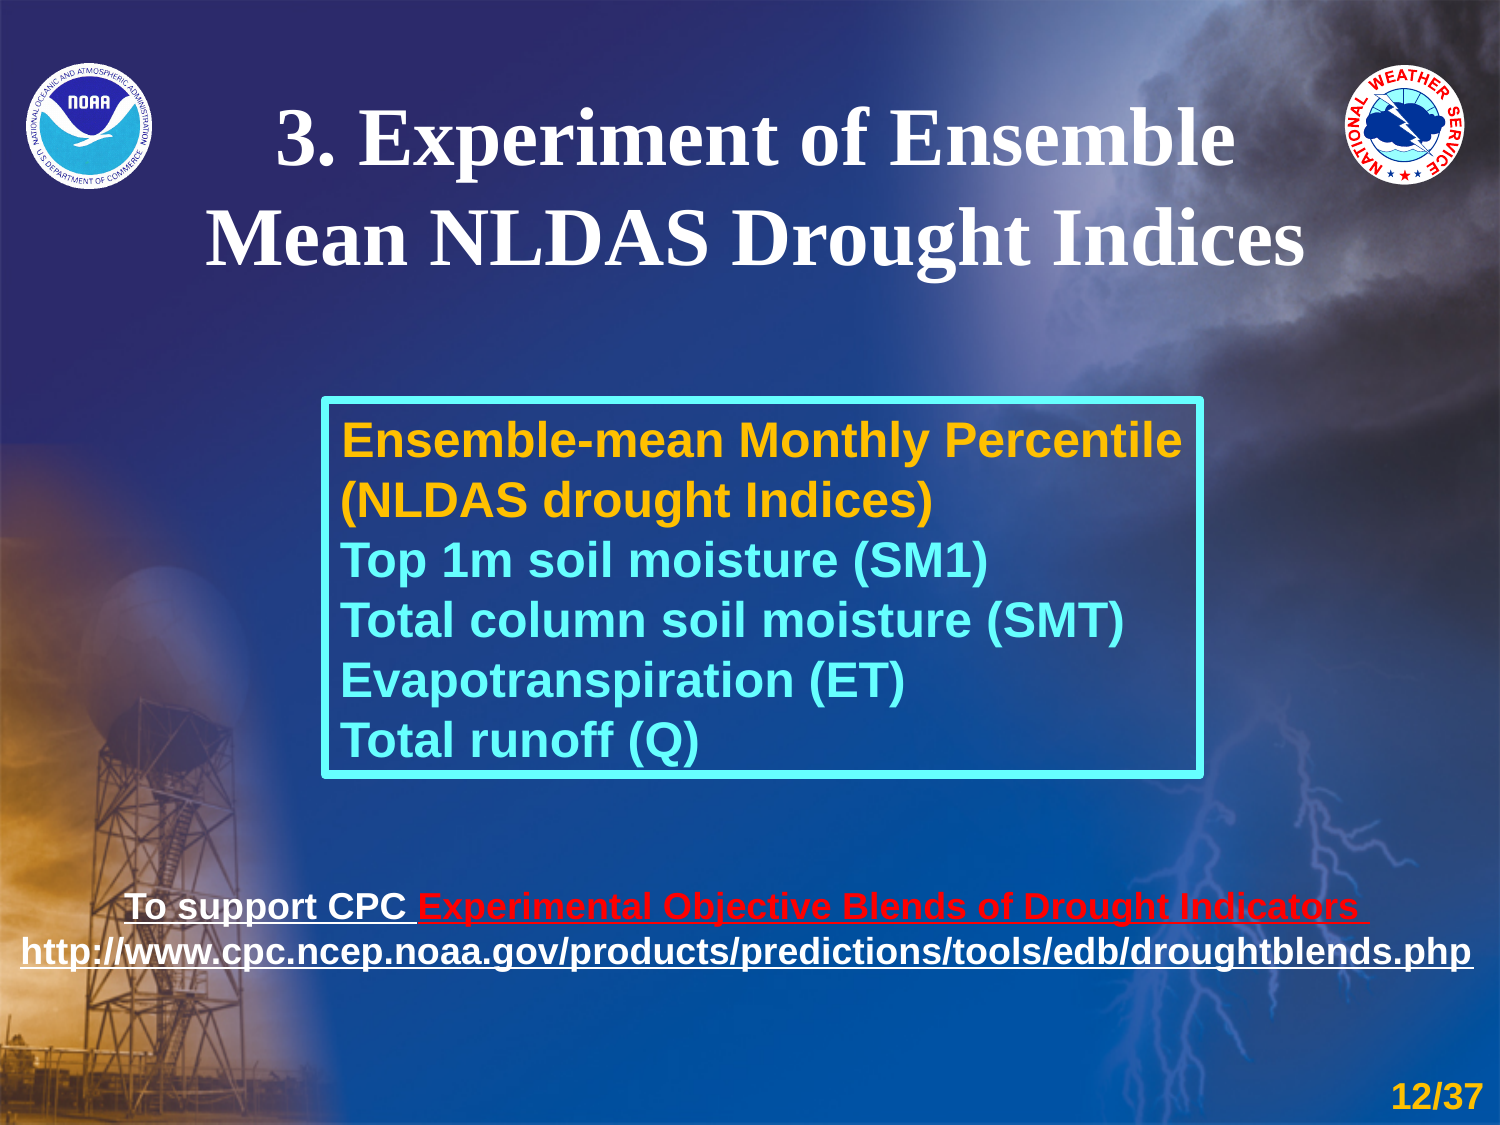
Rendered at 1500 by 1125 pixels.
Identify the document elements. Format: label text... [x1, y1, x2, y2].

text_box To support CPC Experimental Objective Blends of Drought Indicators http://www.cpc.ncep.noaa.gov/products/predictions/tools/edb/droughtblends.php [5, 874, 1489, 980]
text_box 12/37 [1375, 1064, 1500, 1125]
text_box 3. Experiment of Ensemble Mean NLDAS Drought Indices [187, 74, 1325, 290]
text_box Ensemble-mean Monthly Percentile (NLDAS drought Indices) Top 1m soil moisture (SM1) Total column soil moisture (SMT) Evapotranspiration (ET) Total runoff (Q) [324, 399, 1200, 775]
picture [0, 0, 1500, 1125]
